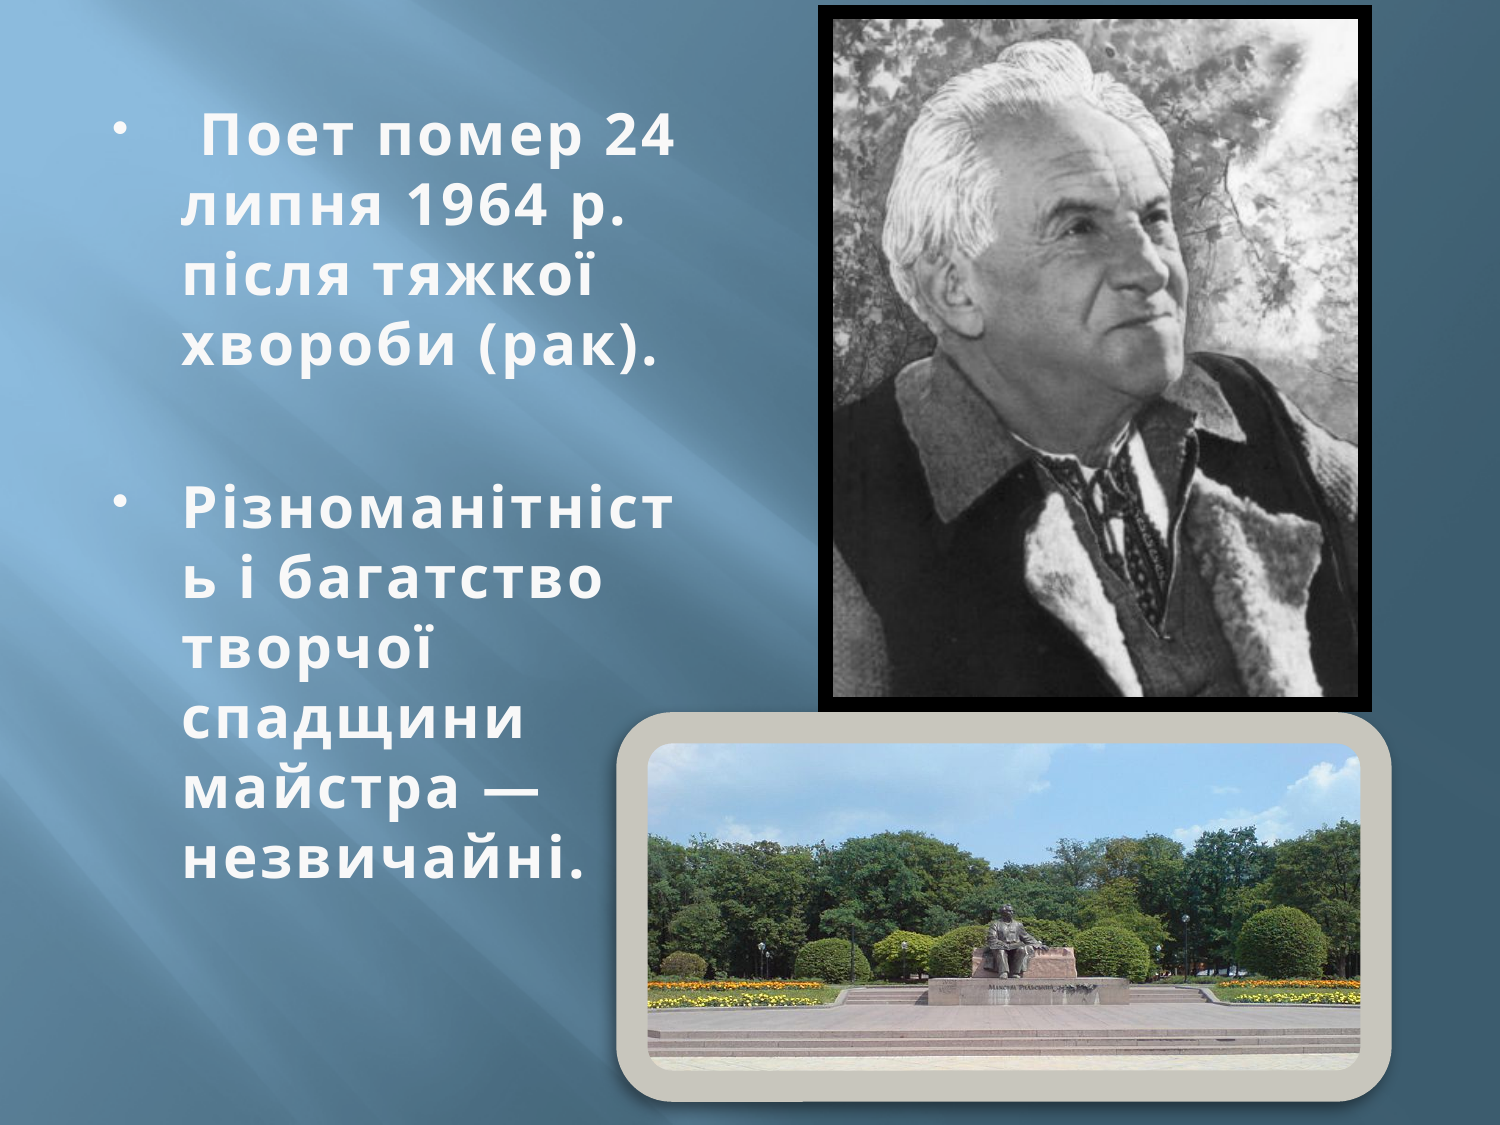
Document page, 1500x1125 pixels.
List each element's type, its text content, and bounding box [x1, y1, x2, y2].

list Поет помер 24 липня 1964 р. після тяжкої хвороби (рак). Різноманітність і багатство творчої спадщини майстра — незвичайні. [76, 90, 703, 1024]
picture [832, 18, 1358, 698]
picture [631, 727, 1377, 1087]
